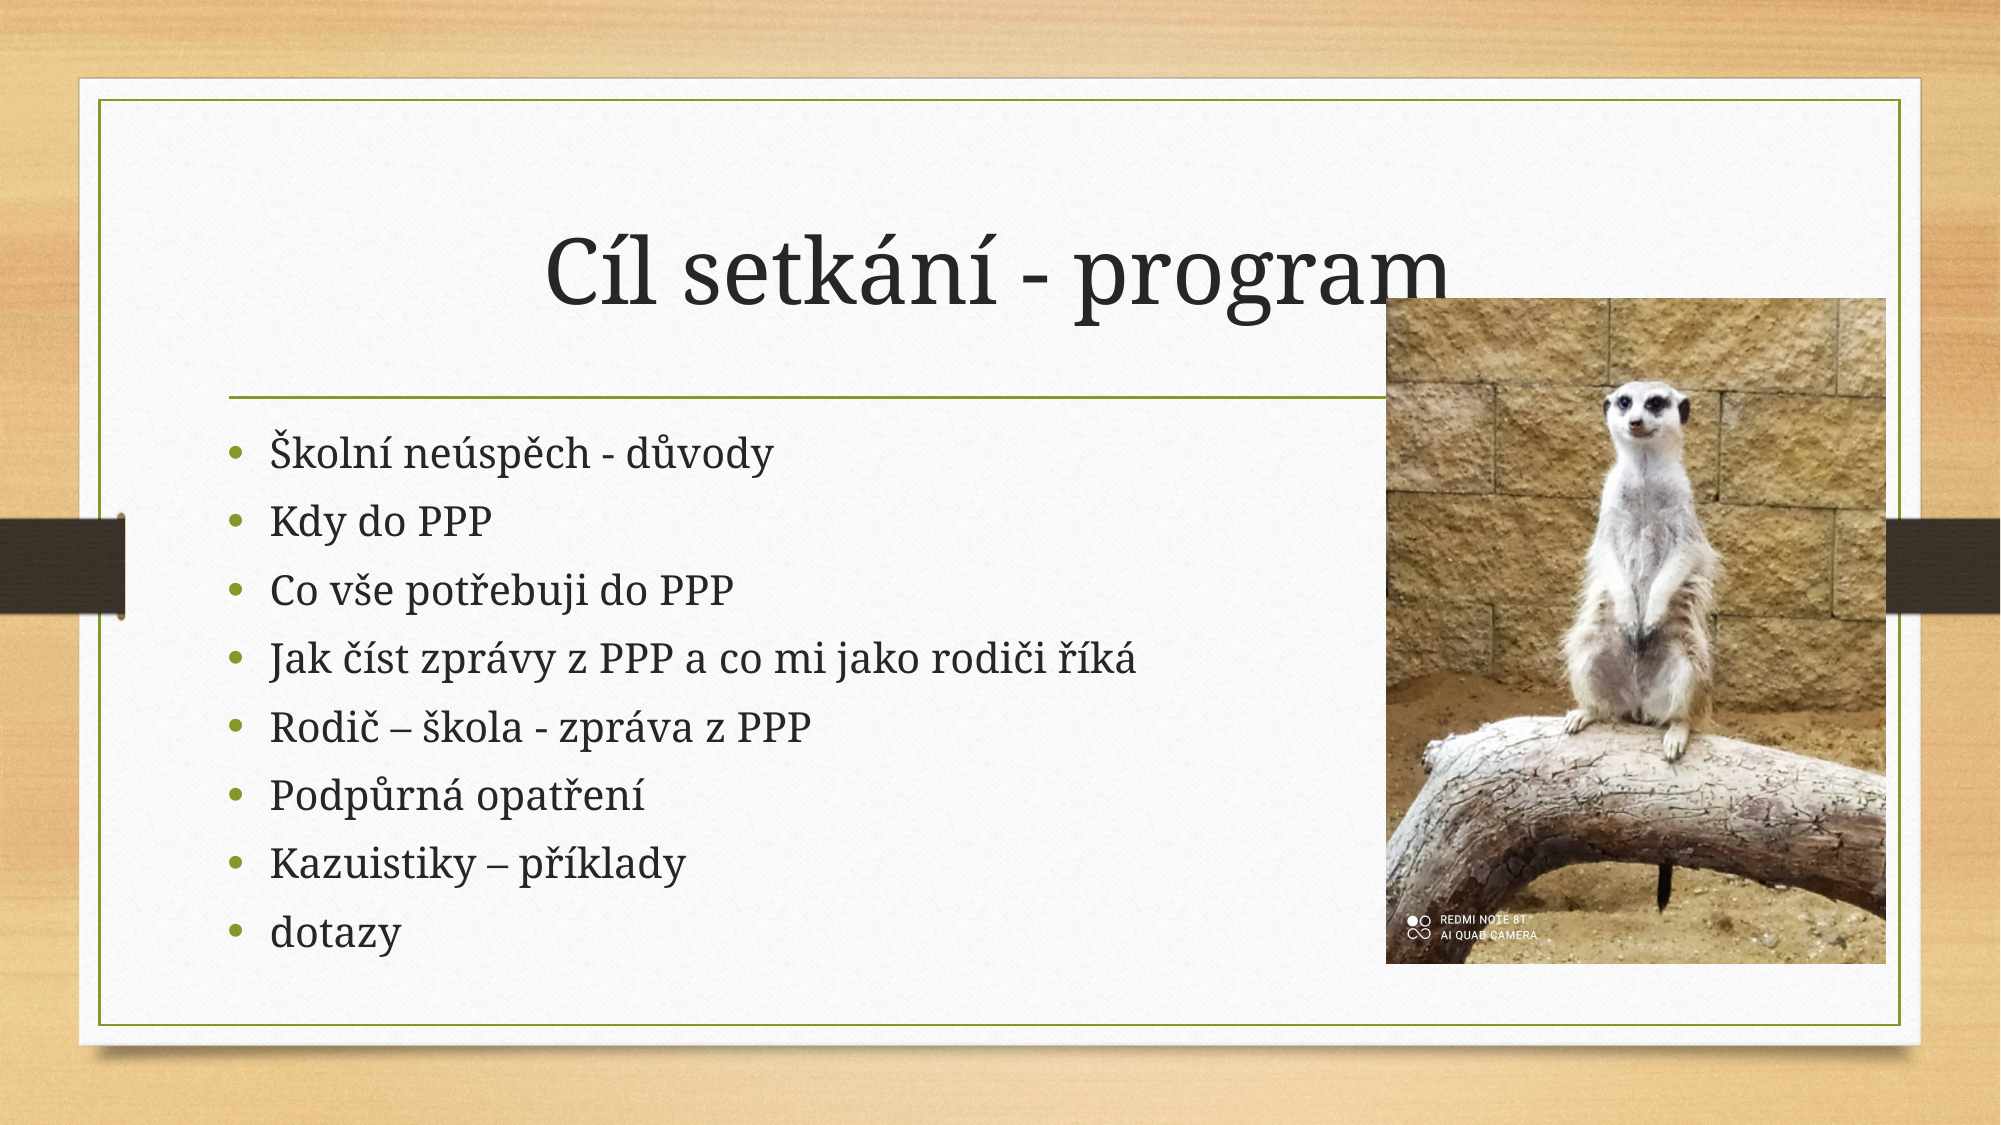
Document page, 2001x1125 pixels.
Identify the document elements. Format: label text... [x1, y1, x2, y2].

picture [0, 0, 2001, 1125]
title Cíl setkání - program [212, 161, 1788, 375]
list Školní neúspěch - důvody Kdy do PPP Co vše potřebuji do PPP Jak číst zprávy z PPP a co mi jako rodiči říká Rodič – škola - zpráva z PPP Podpůrná opatření Kazuistiky – příklady dotazy [212, 419, 1386, 964]
